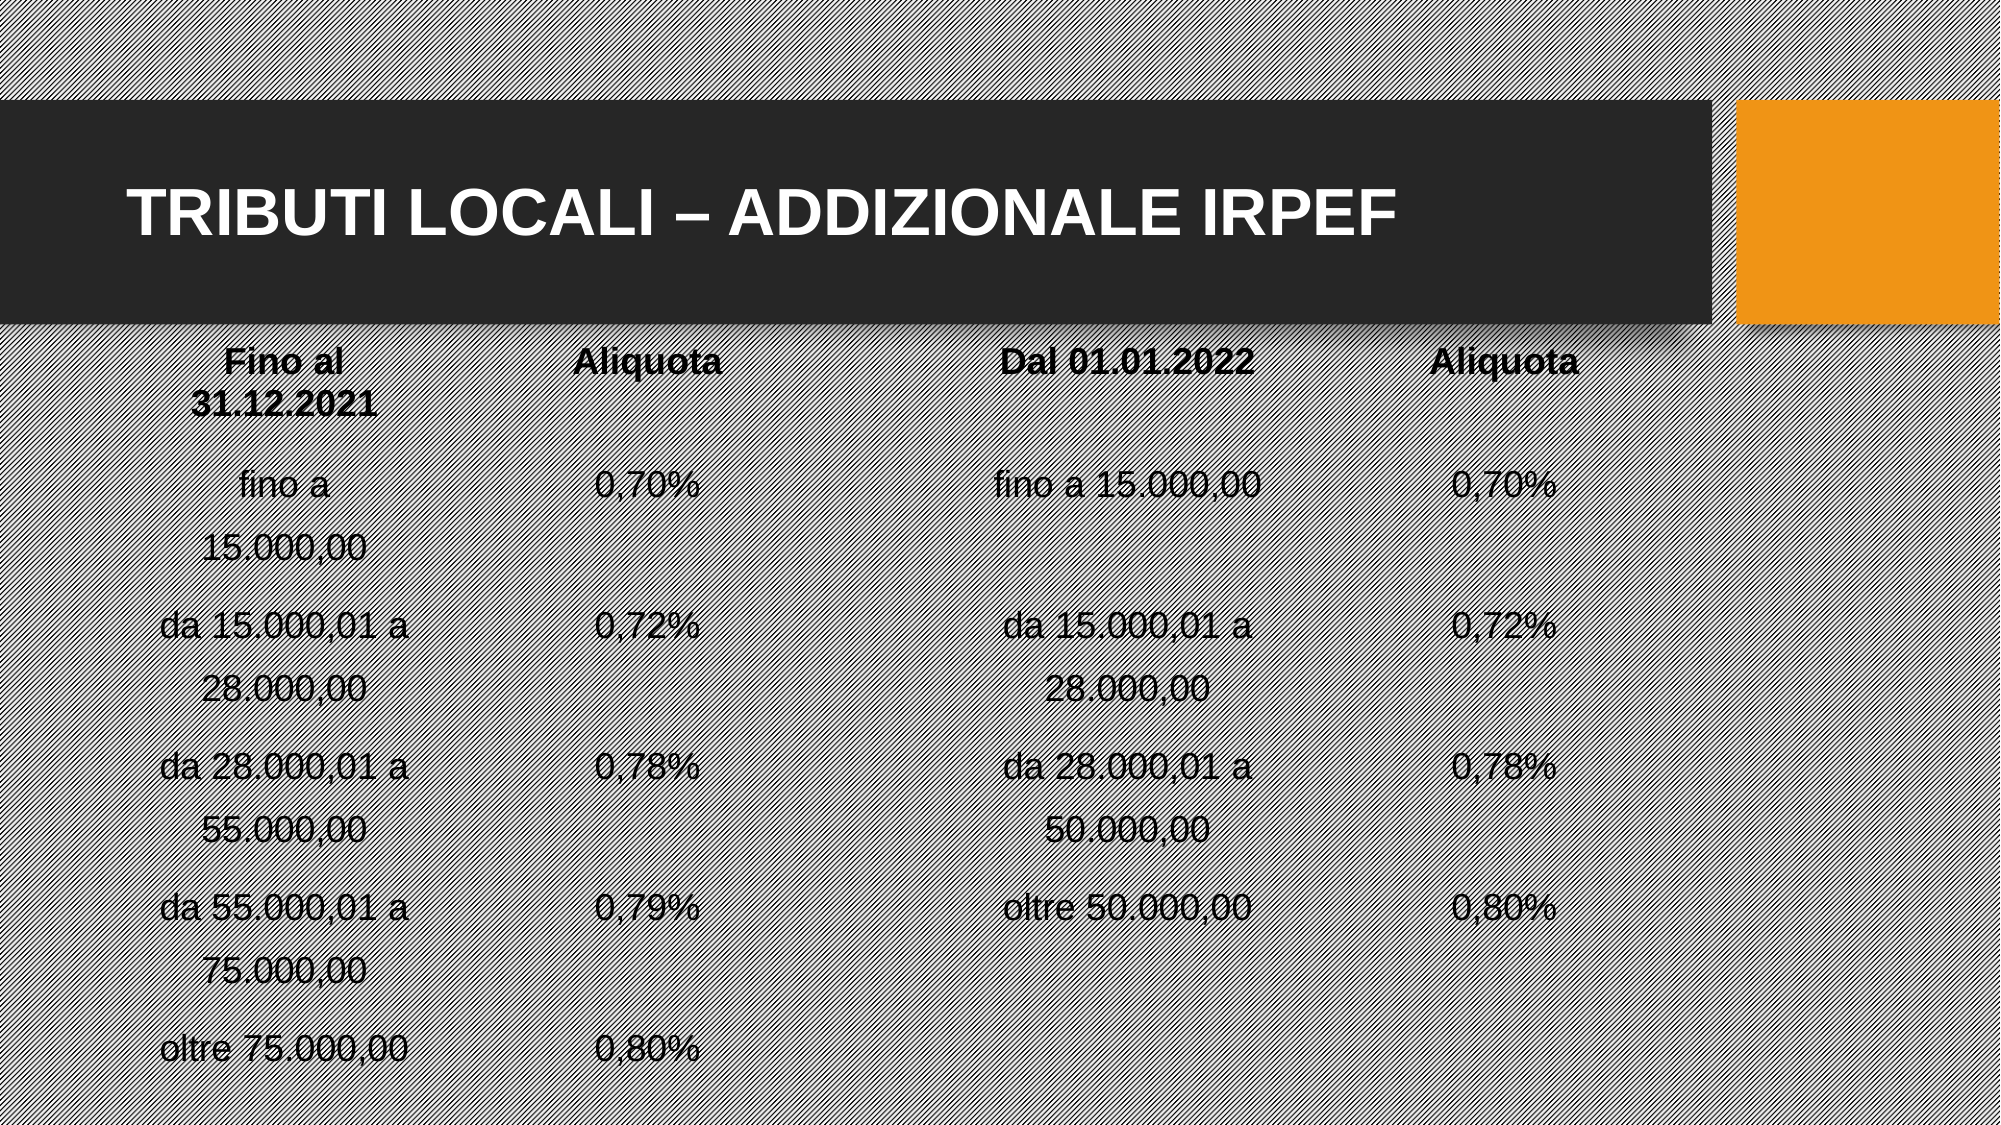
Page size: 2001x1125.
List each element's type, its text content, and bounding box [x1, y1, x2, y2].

table_cell 0,70% [1351, 435, 1658, 576]
table_cell 0,72% [426, 576, 869, 717]
table_header Dal 01.01.2022 [905, 333, 1351, 435]
table_cell da 15.000,01 a 28.000,00 [142, 576, 426, 717]
table_cell 0,78% [426, 717, 869, 858]
table_cell [869, 717, 905, 858]
picture [0, 0, 2000, 1125]
table_cell oltre 50.000,00 [905, 858, 1351, 999]
table_cell da 28.000,01 a 55.000,00 [142, 717, 426, 858]
table_cell 0,72% [1351, 576, 1658, 717]
table_header Fino al 31.12.2021 [142, 333, 426, 435]
table_cell [869, 999, 905, 1125]
table_cell 0,70% [426, 435, 869, 576]
table_header [869, 333, 905, 435]
table_cell [869, 576, 905, 717]
table_cell da 15.000,01 a 28.000,00 [905, 576, 1351, 717]
text_box TRIBUTI LOCALI – ADDIZIONALE IRPEF [111, 125, 1689, 303]
table_cell 0,80% [426, 999, 869, 1125]
table_cell [905, 999, 1351, 1125]
table_cell 0,80% [1351, 858, 1658, 999]
table_cell fino a 15.000,00 [142, 435, 426, 576]
table_cell 0,79% [426, 858, 869, 999]
table_cell 0,78% [1351, 717, 1658, 858]
table_cell da 55.000,01 a 75.000,00 [142, 858, 426, 999]
table_cell da 28.000,01 a 50.000,00 [905, 717, 1351, 858]
table_cell [869, 435, 905, 576]
table_cell [1351, 999, 1658, 1125]
table_header Aliquota [1351, 333, 1658, 435]
table_cell [869, 858, 905, 999]
table_header Aliquota [426, 333, 869, 435]
table_cell oltre 75.000,00 [142, 999, 426, 1125]
table_cell fino a 15.000,00 [905, 435, 1351, 576]
